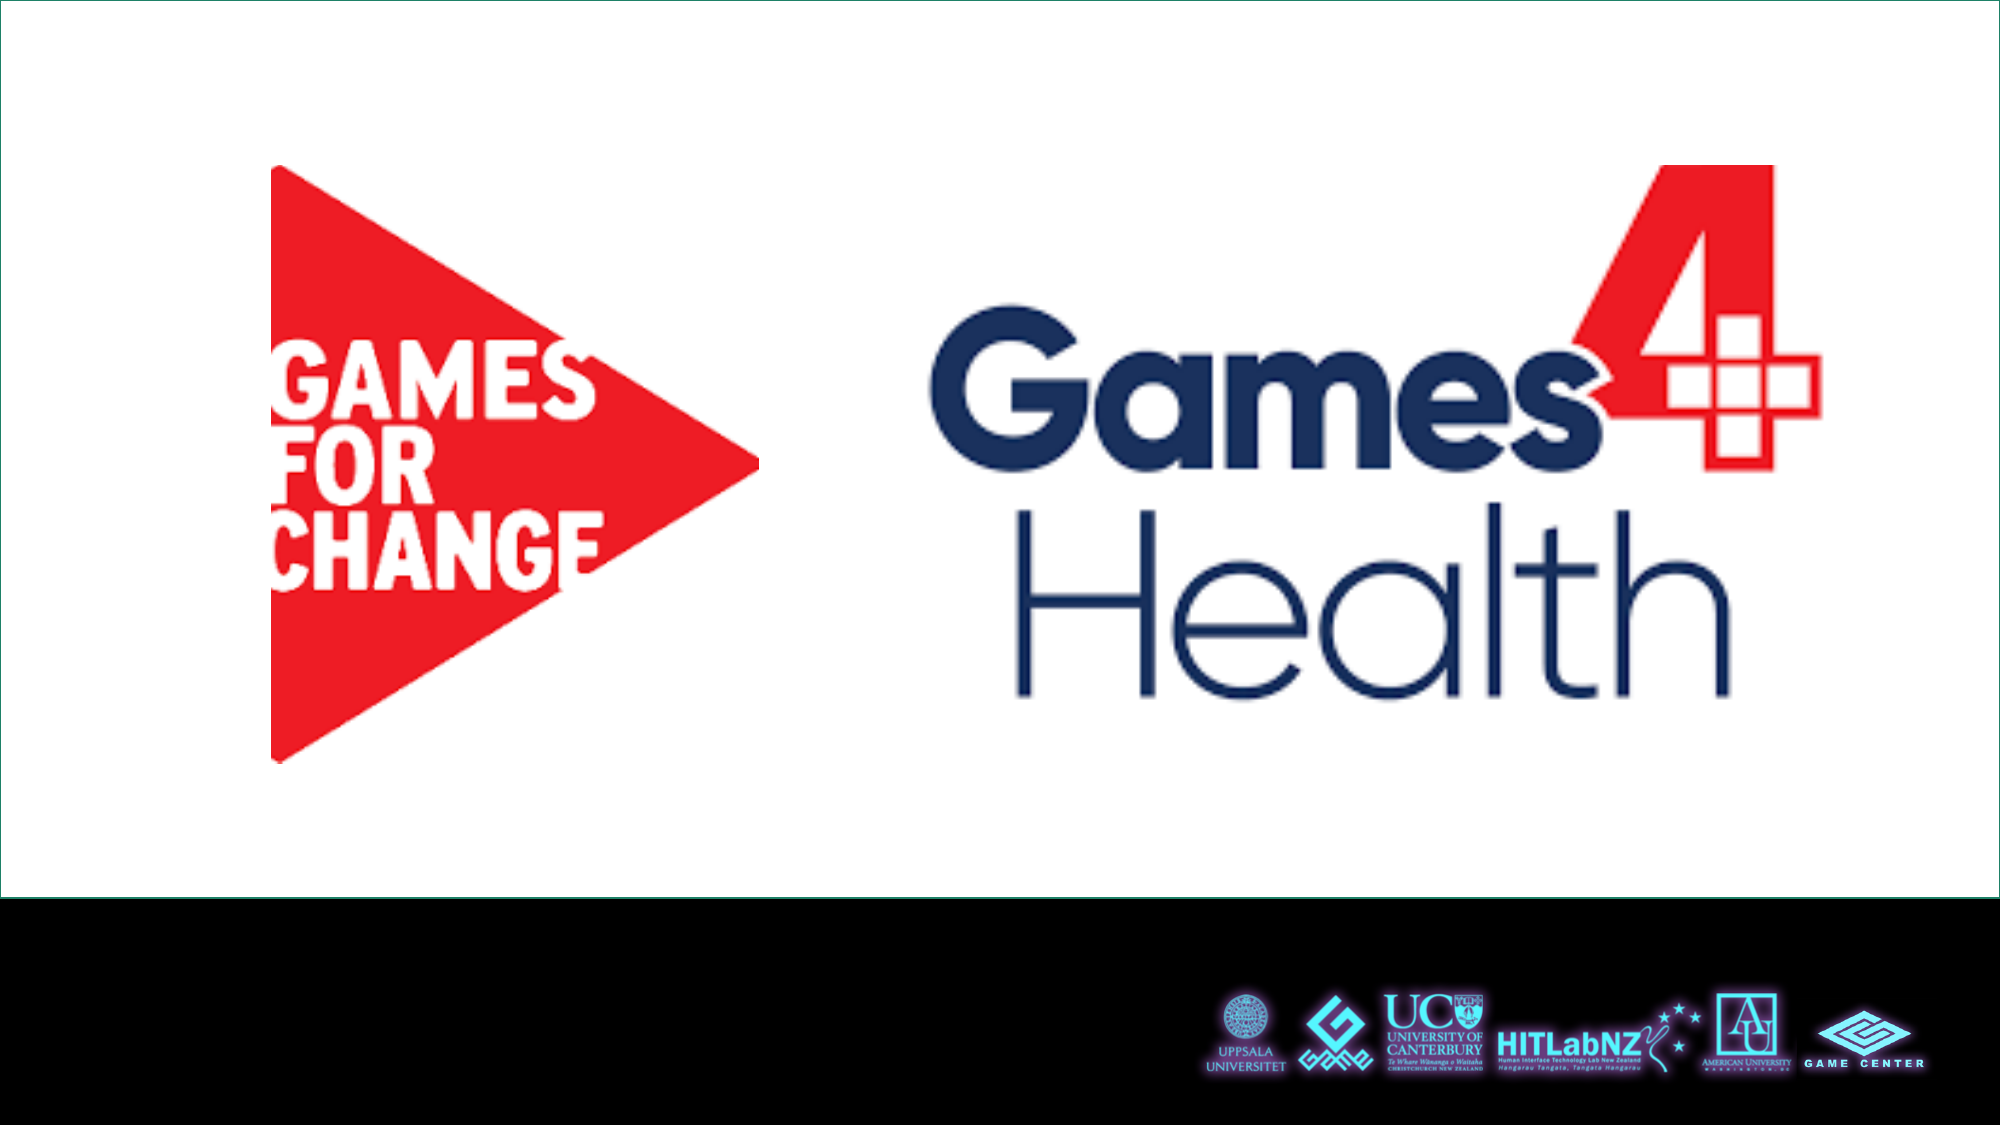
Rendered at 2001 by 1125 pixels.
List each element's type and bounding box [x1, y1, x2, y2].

picture [1128, 966, 1950, 1107]
picture [271, 165, 1964, 765]
text_box [0, 0, 2000, 899]
